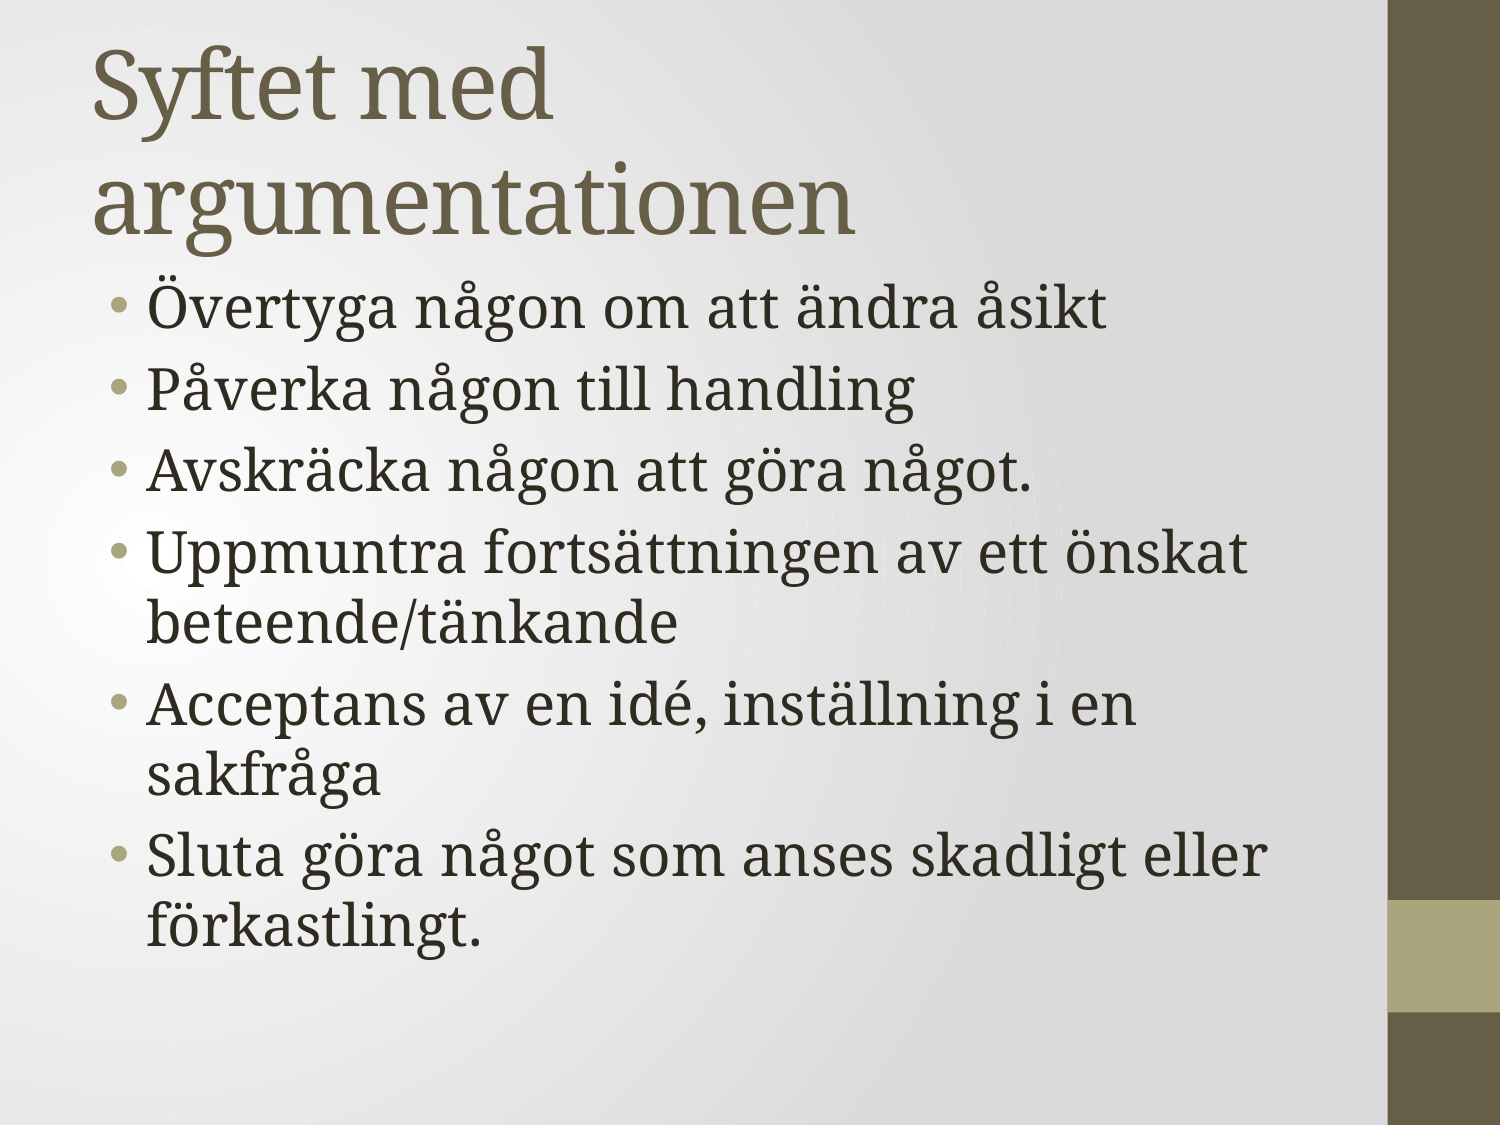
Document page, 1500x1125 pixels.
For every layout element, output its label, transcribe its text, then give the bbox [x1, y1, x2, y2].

list Övertyga någon om att ändra åsikt Påverka någon till handling Avskräcka någon att göra något. Uppmuntra fortsättningen av ett önskat beteende/tänkande Acceptans av en idé, inställning i en sakfråga Sluta göra något som anses skadligt eller förkastlingt. [75, 262, 1325, 1050]
title Syftet med argumentationen [75, 45, 1325, 233]
